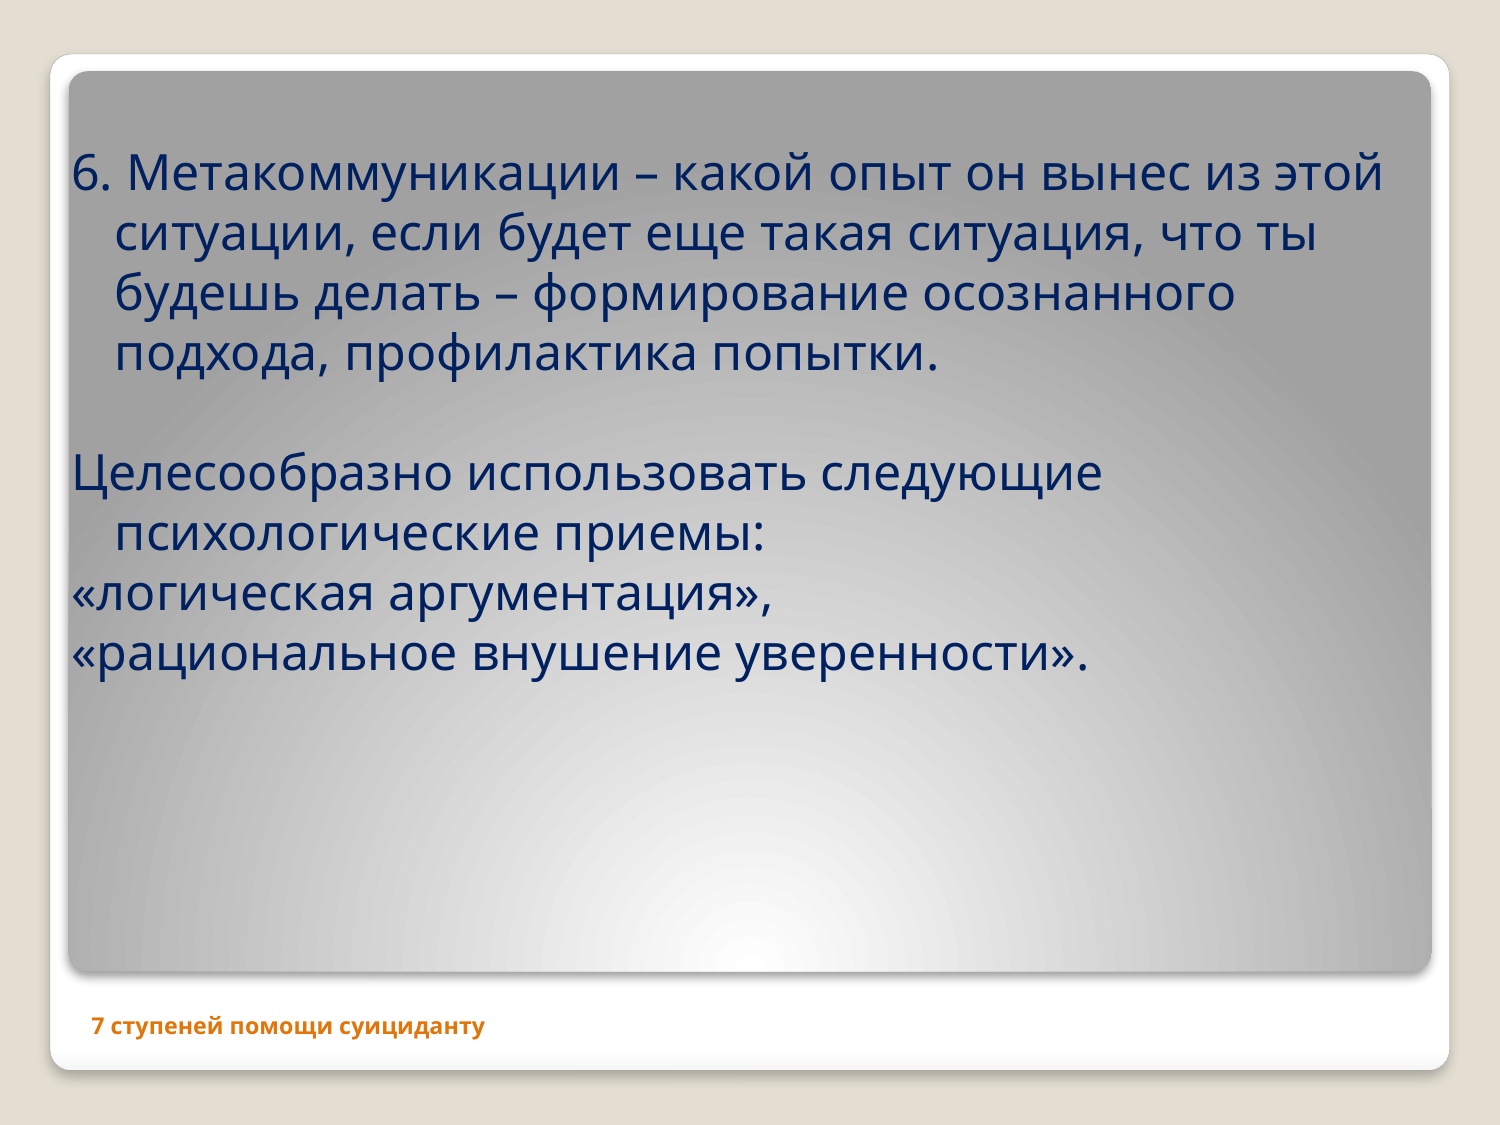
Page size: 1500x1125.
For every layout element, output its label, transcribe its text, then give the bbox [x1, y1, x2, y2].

list 6. Метакоммуникации – какой опыт он вынес из этой ситуации, если будет еще такая ситуация, что ты будешь делать – формирование осознанного подхода, профилактика попытки. Целесообразно использовать следующие психологические приемы: «логическая аргументация», «рациональное внушение уверенности». [41, 125, 1430, 863]
title 7 ступеней помощи суициданту [76, 863, 1425, 1047]
